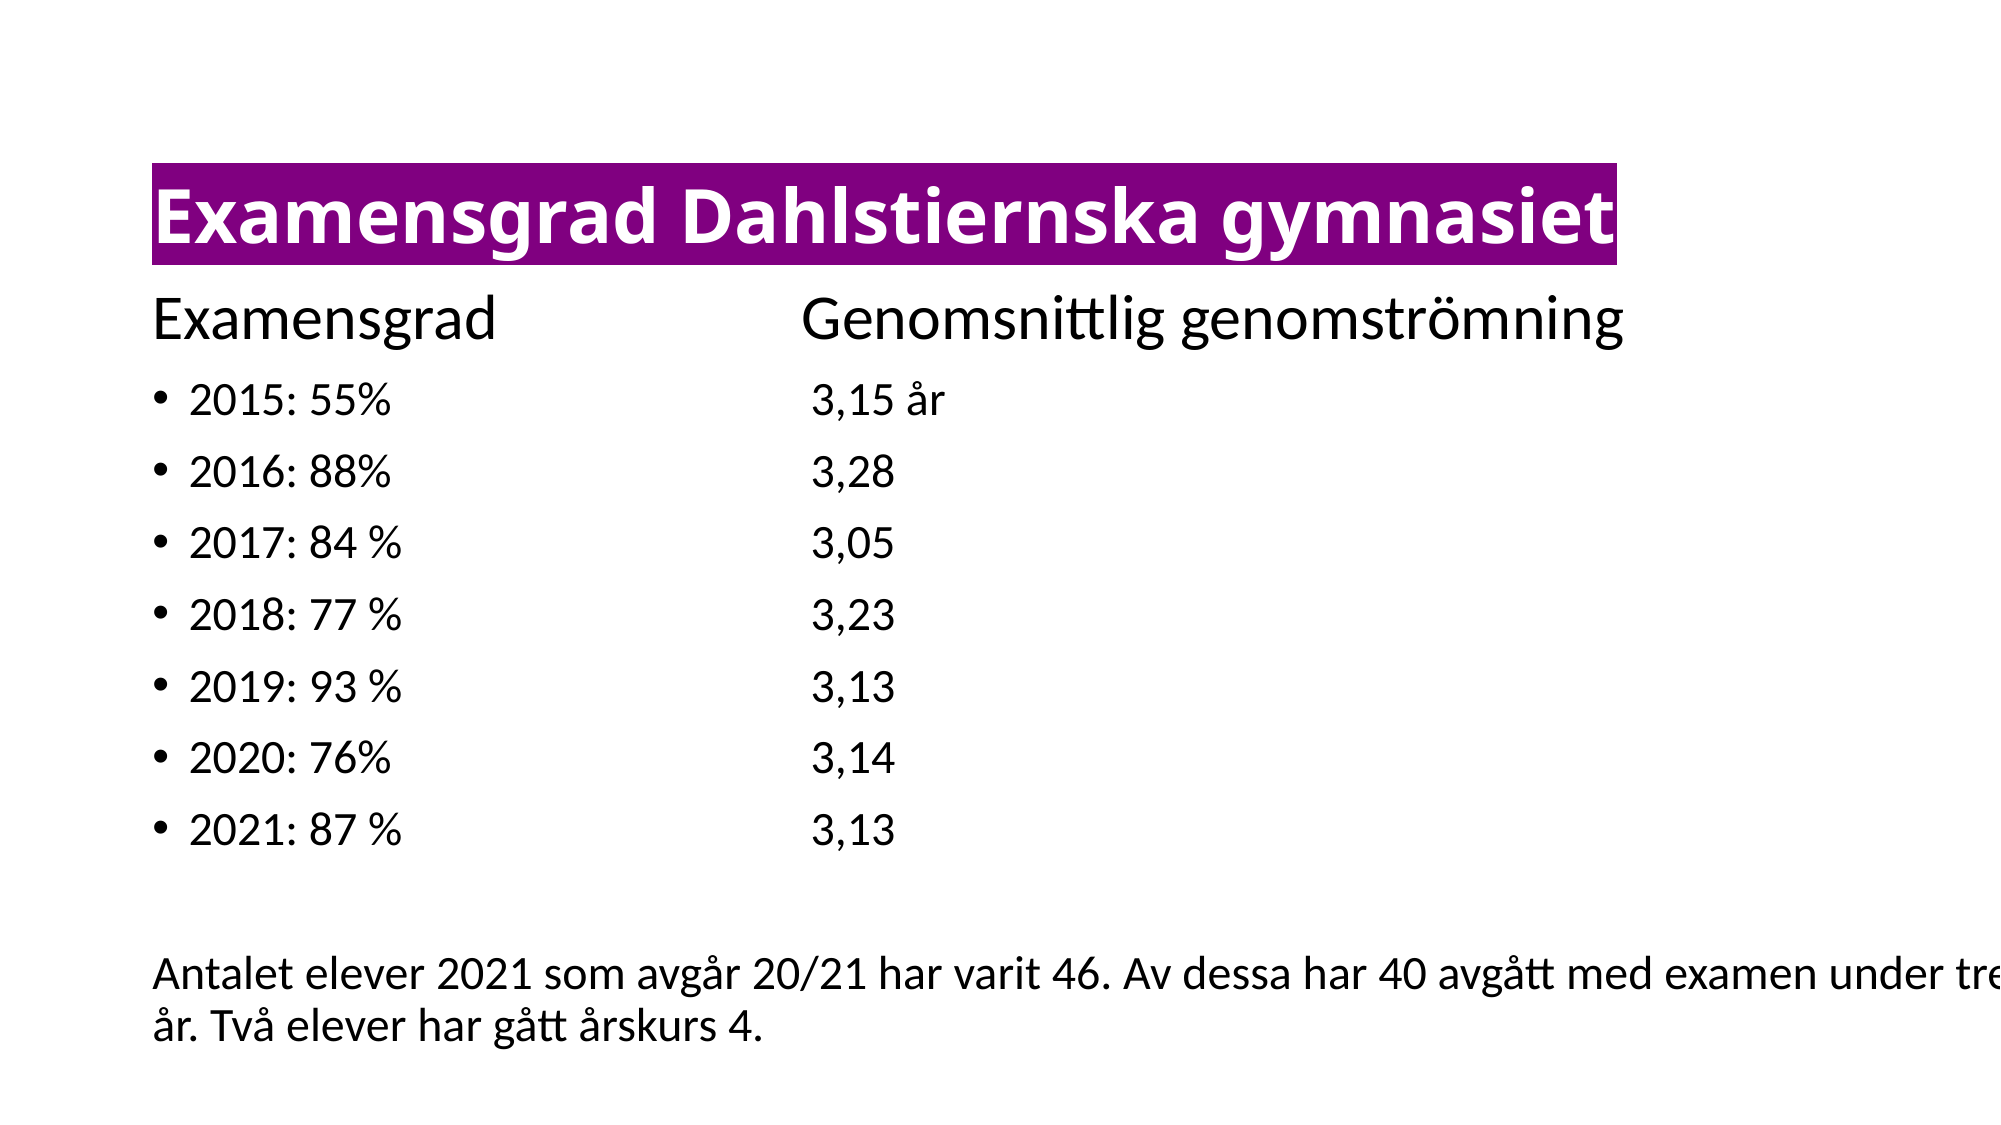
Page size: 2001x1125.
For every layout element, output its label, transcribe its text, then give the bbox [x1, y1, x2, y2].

list Examensgrad Genomsnittlig genomströmning 2015: 55% 3,15 år 2016: 88% 3,28 2017: 84 % 3,05 2018: 77 % 3,23 2019: 93 % 3,13 2020: 76% 3,14 2021: 87 % 3,13 Antalet elever 2021 som avgår 20/21 har varit 46. Av dessa har 40 avgått med examen under tre år. Två elever har gått årskurs 4. [137, 277, 2000, 1066]
title Examensgrad Dahlstiernska gymnasiet [137, 96, 1763, 277]
